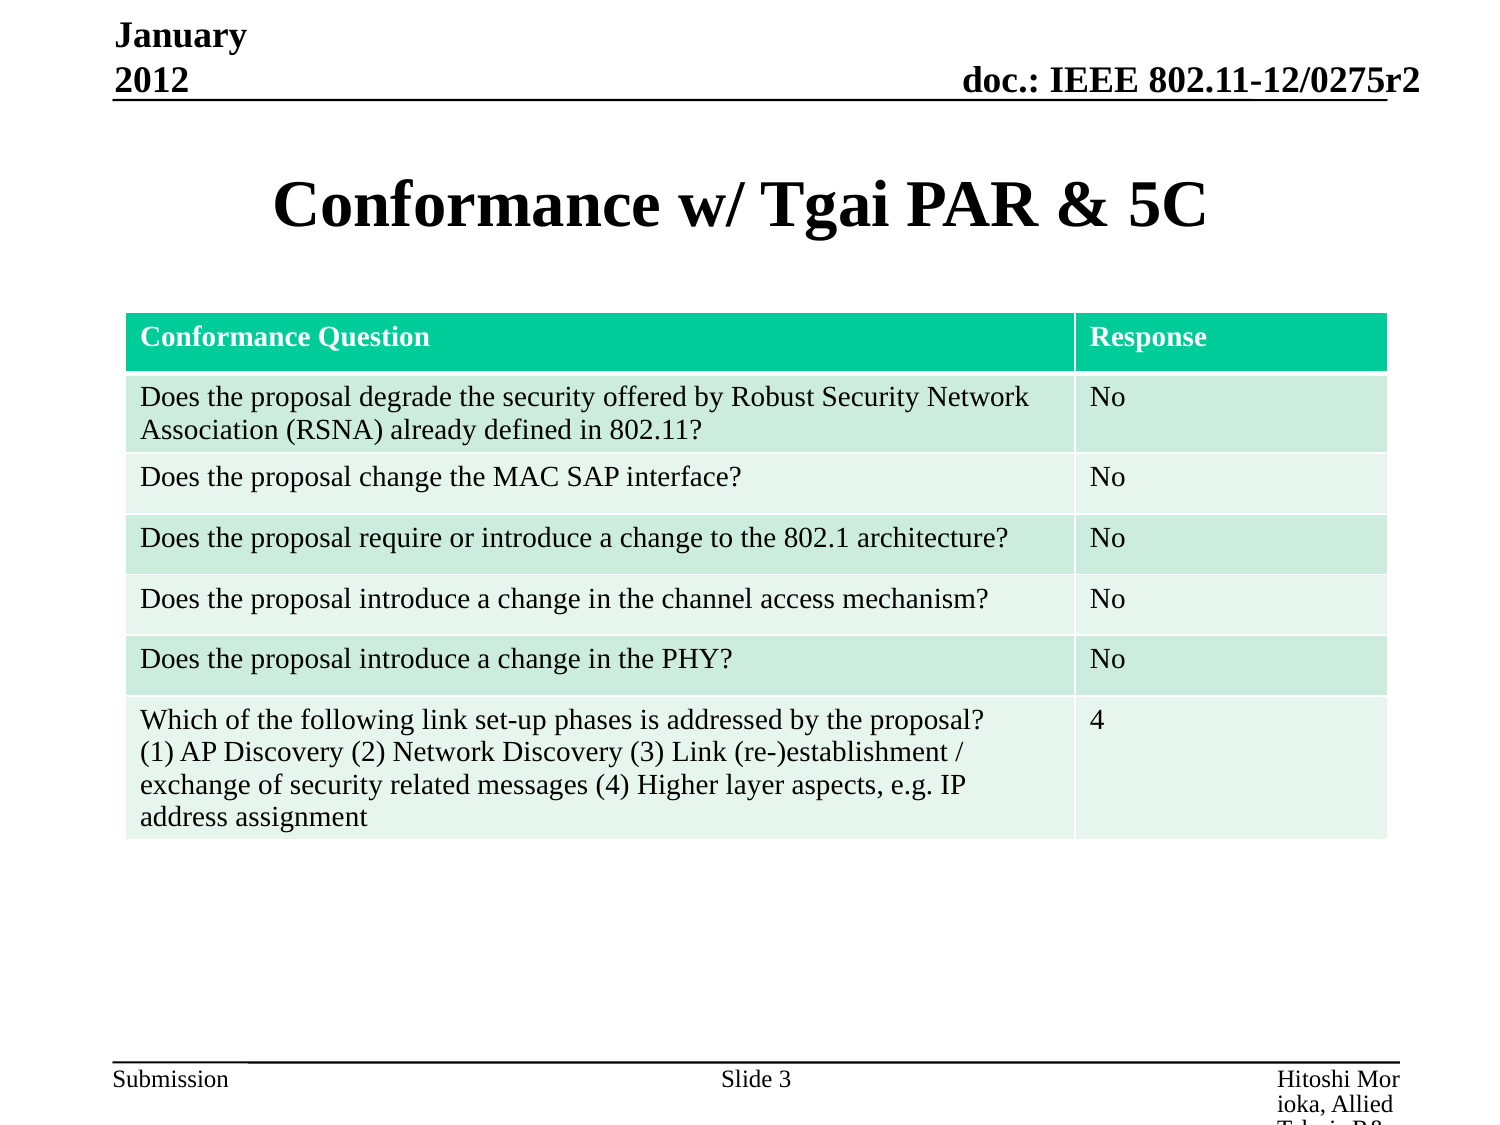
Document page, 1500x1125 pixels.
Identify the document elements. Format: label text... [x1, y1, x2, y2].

table_header Response [1076, 313, 1387, 371]
table_cell No [1076, 515, 1387, 574]
table_cell No [1076, 575, 1387, 634]
table_cell Does the proposal change the MAC SAP interface? [126, 454, 1074, 513]
table_header Conformance Question [126, 313, 1074, 371]
table_cell 4 [1076, 697, 1387, 839]
title Conformance w/ Tgai PAR & 5C [112, 112, 1388, 288]
slide_number Slide 3 [712, 1061, 800, 1093]
table_cell No [1076, 454, 1387, 513]
table_cell No [1076, 636, 1387, 695]
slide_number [114, 54, 272, 101]
table_cell Does the proposal introduce a change in the PHY? [126, 636, 1074, 695]
footer Hitoshi Morioka, Allied Telesis R&D Center [1276, 1061, 1402, 1093]
table_cell Which of the following link set-up phases is addressed by the proposal? (1) AP Discovery (2) Network Discovery (3) Link (re-)establishment / exchange of security related messages (4) Higher layer aspects, e.g. IP address assignment [126, 697, 1074, 839]
table_cell Does the proposal degrade the security offered by Robust Security Network Association (RSNA) already defined in 802.11? [126, 376, 1074, 452]
table_cell No [1076, 376, 1387, 452]
table_cell Does the proposal require or introduce a change to the 802.1 architecture? [126, 515, 1074, 574]
table_cell Does the proposal introduce a change in the channel access mechanism? [126, 575, 1074, 634]
